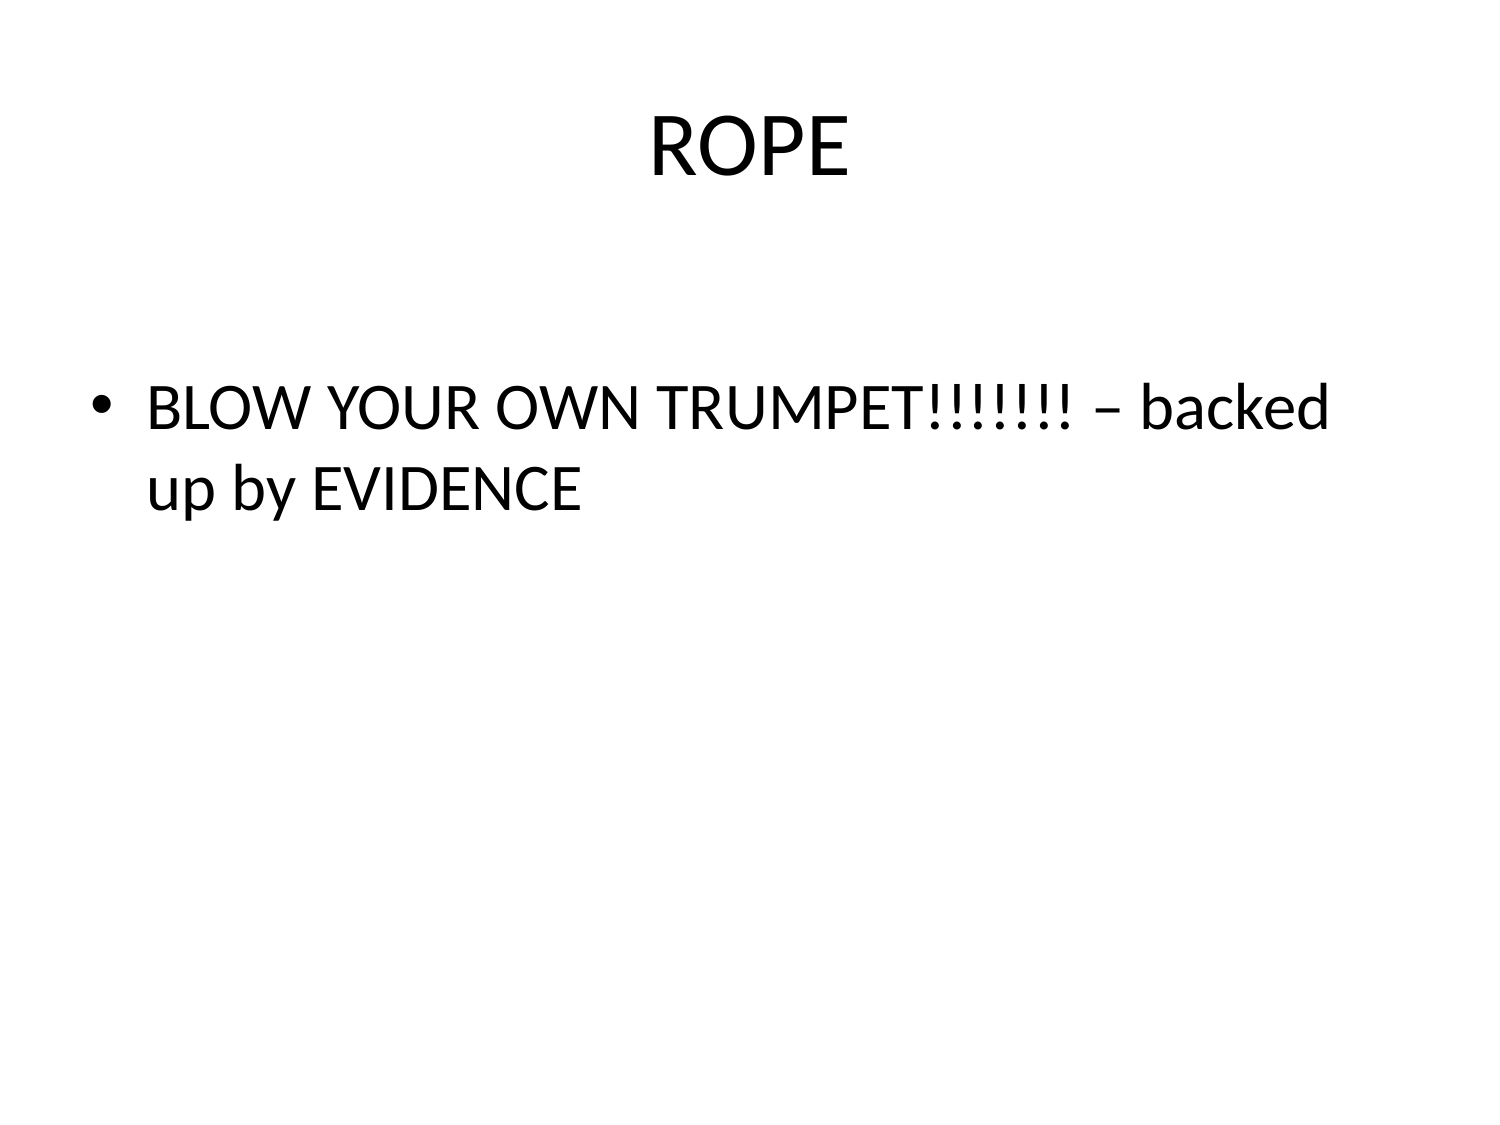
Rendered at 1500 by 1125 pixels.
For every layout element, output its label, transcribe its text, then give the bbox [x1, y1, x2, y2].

title ROPE [75, 45, 1425, 233]
list BLOW YOUR OWN TRUMPET!!!!!!! – backed up by EVIDENCE [75, 262, 1425, 1005]
